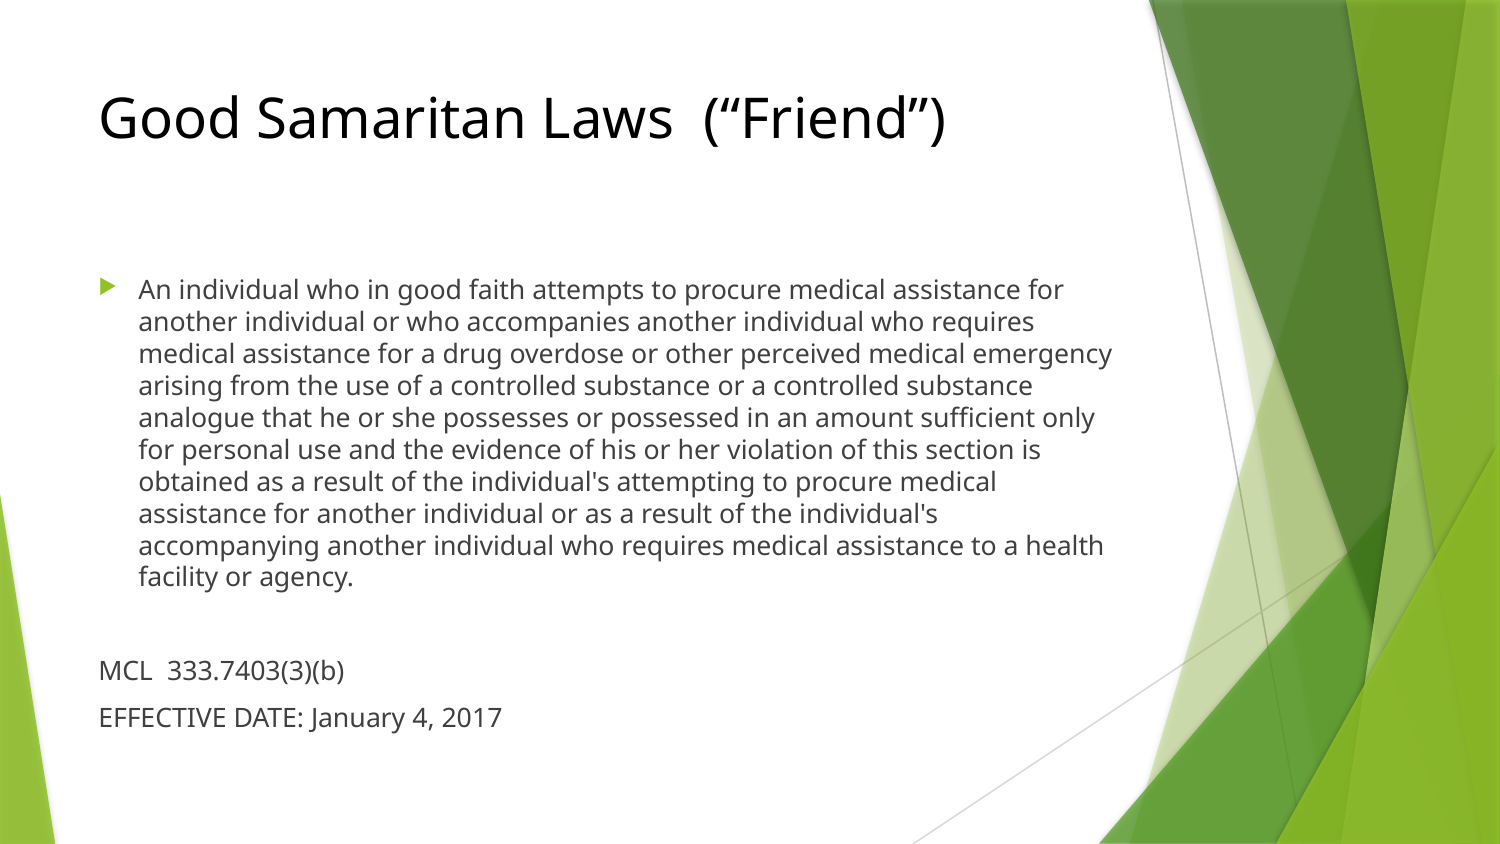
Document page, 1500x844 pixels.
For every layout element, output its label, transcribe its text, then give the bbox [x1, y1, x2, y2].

title Good Samaritan Laws (“Friend”) [83, 75, 1141, 238]
list An individual who in good faith attempts to procure medical assistance for another individual or who accompanies another individual who requires medical assistance for a drug overdose or other perceived medical emergency arising from the use of a controlled substance or a controlled substance analogue that he or she possesses or possessed in an amount sufficient only for personal use and the evidence of his or her violation of this section is obtained as a result of the individual's attempting to procure medical assistance for another individual or as a result of the individual's accompanying another individual who requires medical assistance to a health facility or agency. MCL 333.7403(3)(b) EFFECTIVE DATE: January 4, 2017 [83, 265, 1141, 744]
